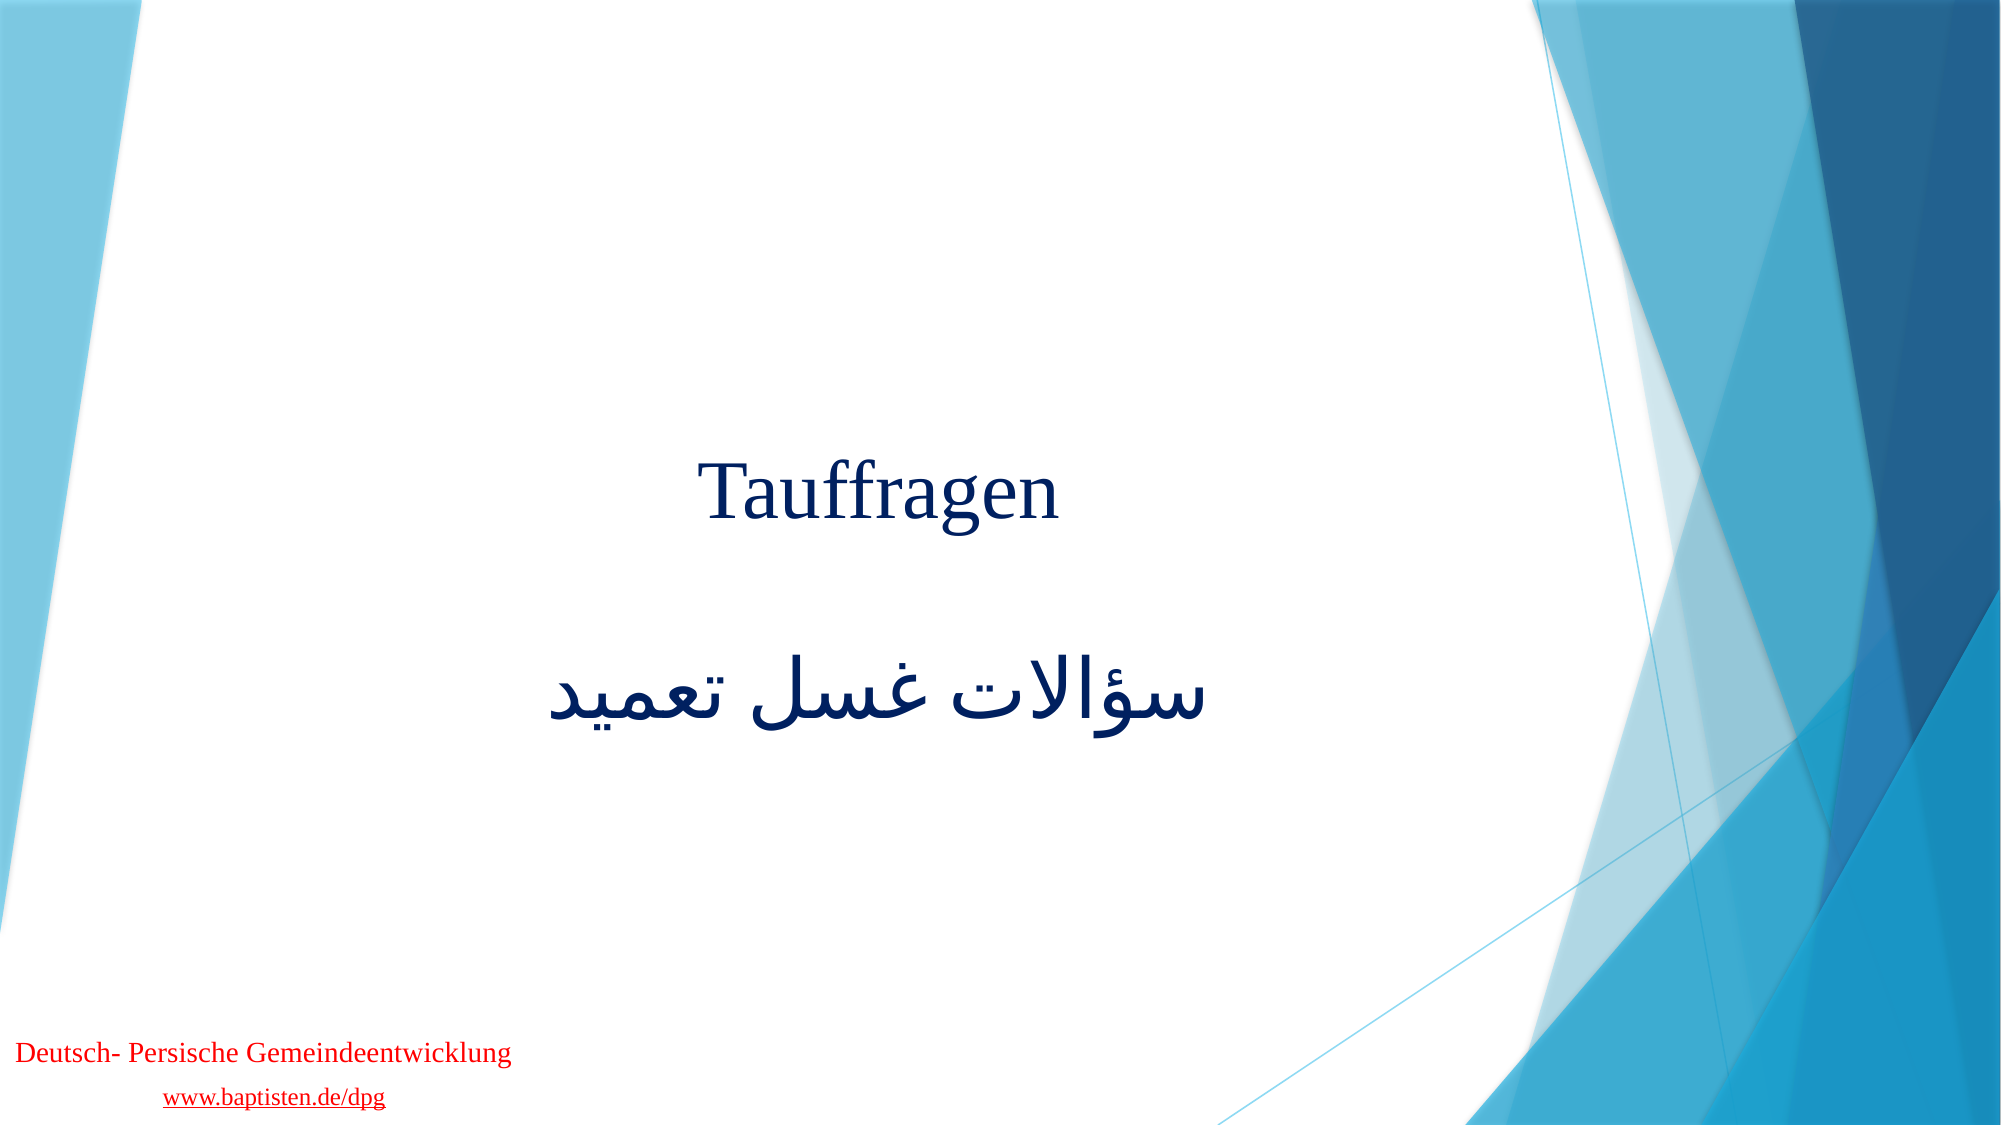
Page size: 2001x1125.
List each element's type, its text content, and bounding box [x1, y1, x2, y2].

title Tauffragen سؤالات غسل تعمید [242, 562, 1517, 833]
text_box Deutsch- Persische Gemeindeentwicklung www.baptisten.de/dpg [0, 1041, 549, 1102]
